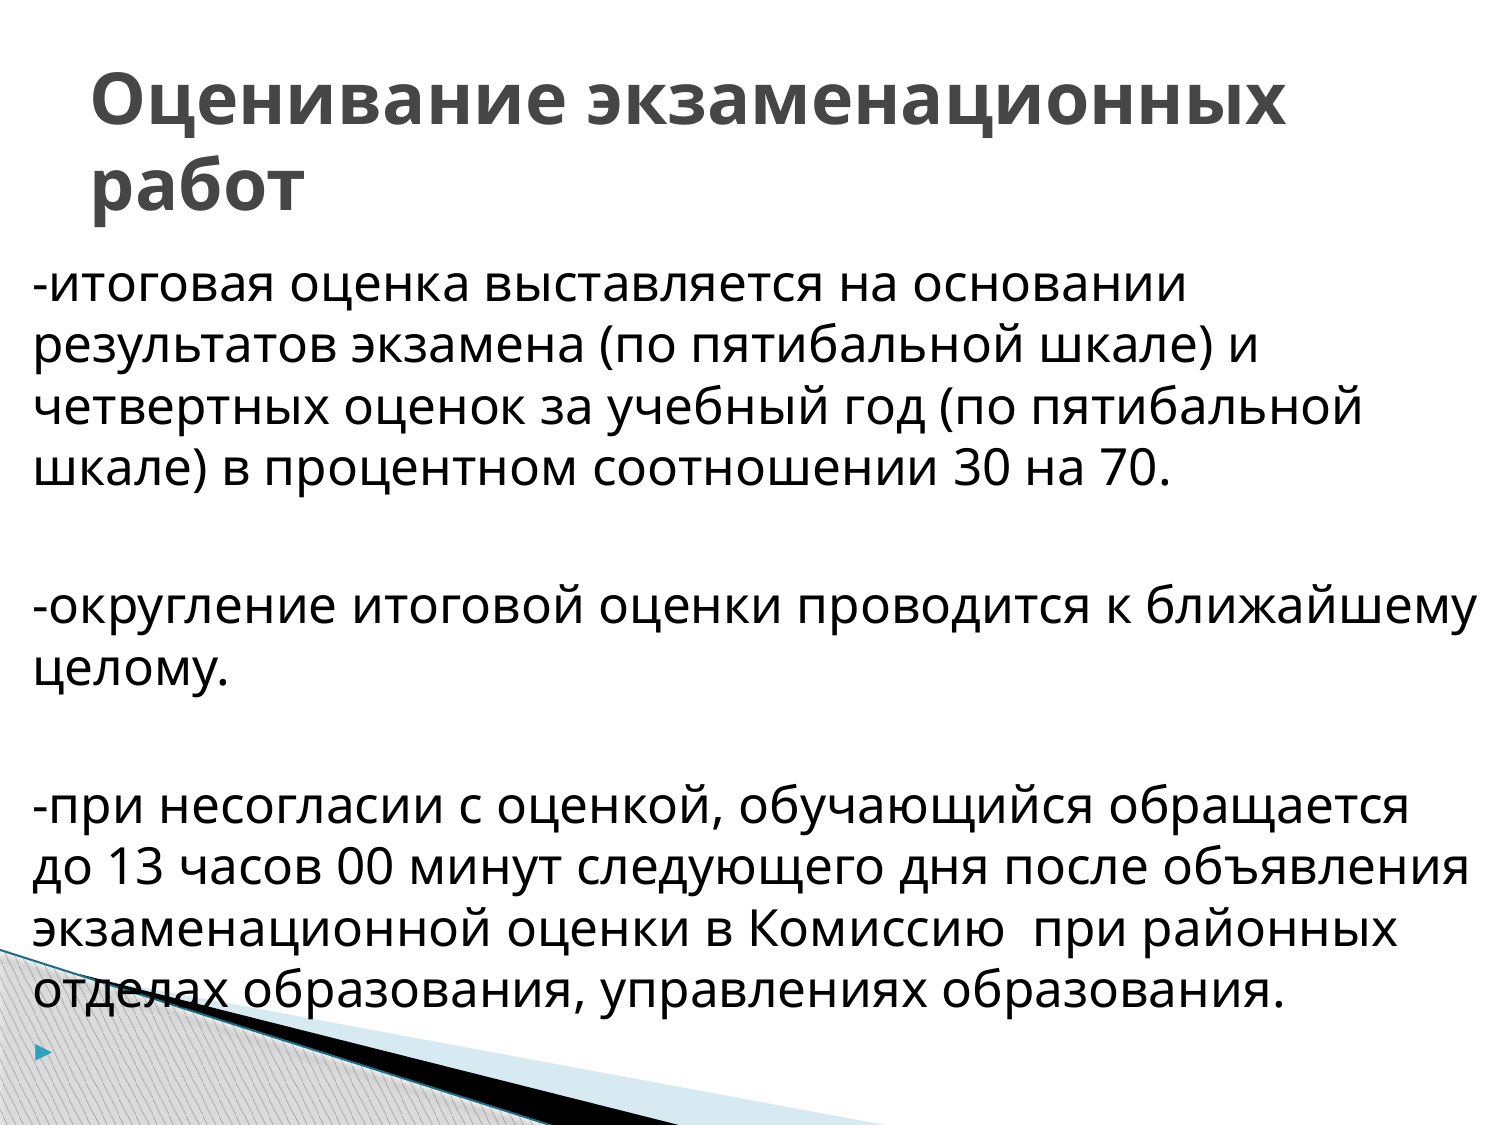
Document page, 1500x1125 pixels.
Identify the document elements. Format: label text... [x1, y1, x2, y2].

title Оценивание экзаменационных работ [75, 45, 1425, 233]
list -итоговая оценка выставляется на основании результатов экзамена (по пятибальной шкале) и четвертных оценок за учебный год (по пятибальной шкале) в процентном соотношении 30 на 70. -округление итоговой оценки проводится к ближайшему целому. -при несогласии с оценкой, обучающийся обращается до 13 часов 00 минут следующего дня после объявления экзаменационной оценки в Комиссию при районных отделах образования, управлениях образования. [0, 243, 1500, 1125]
